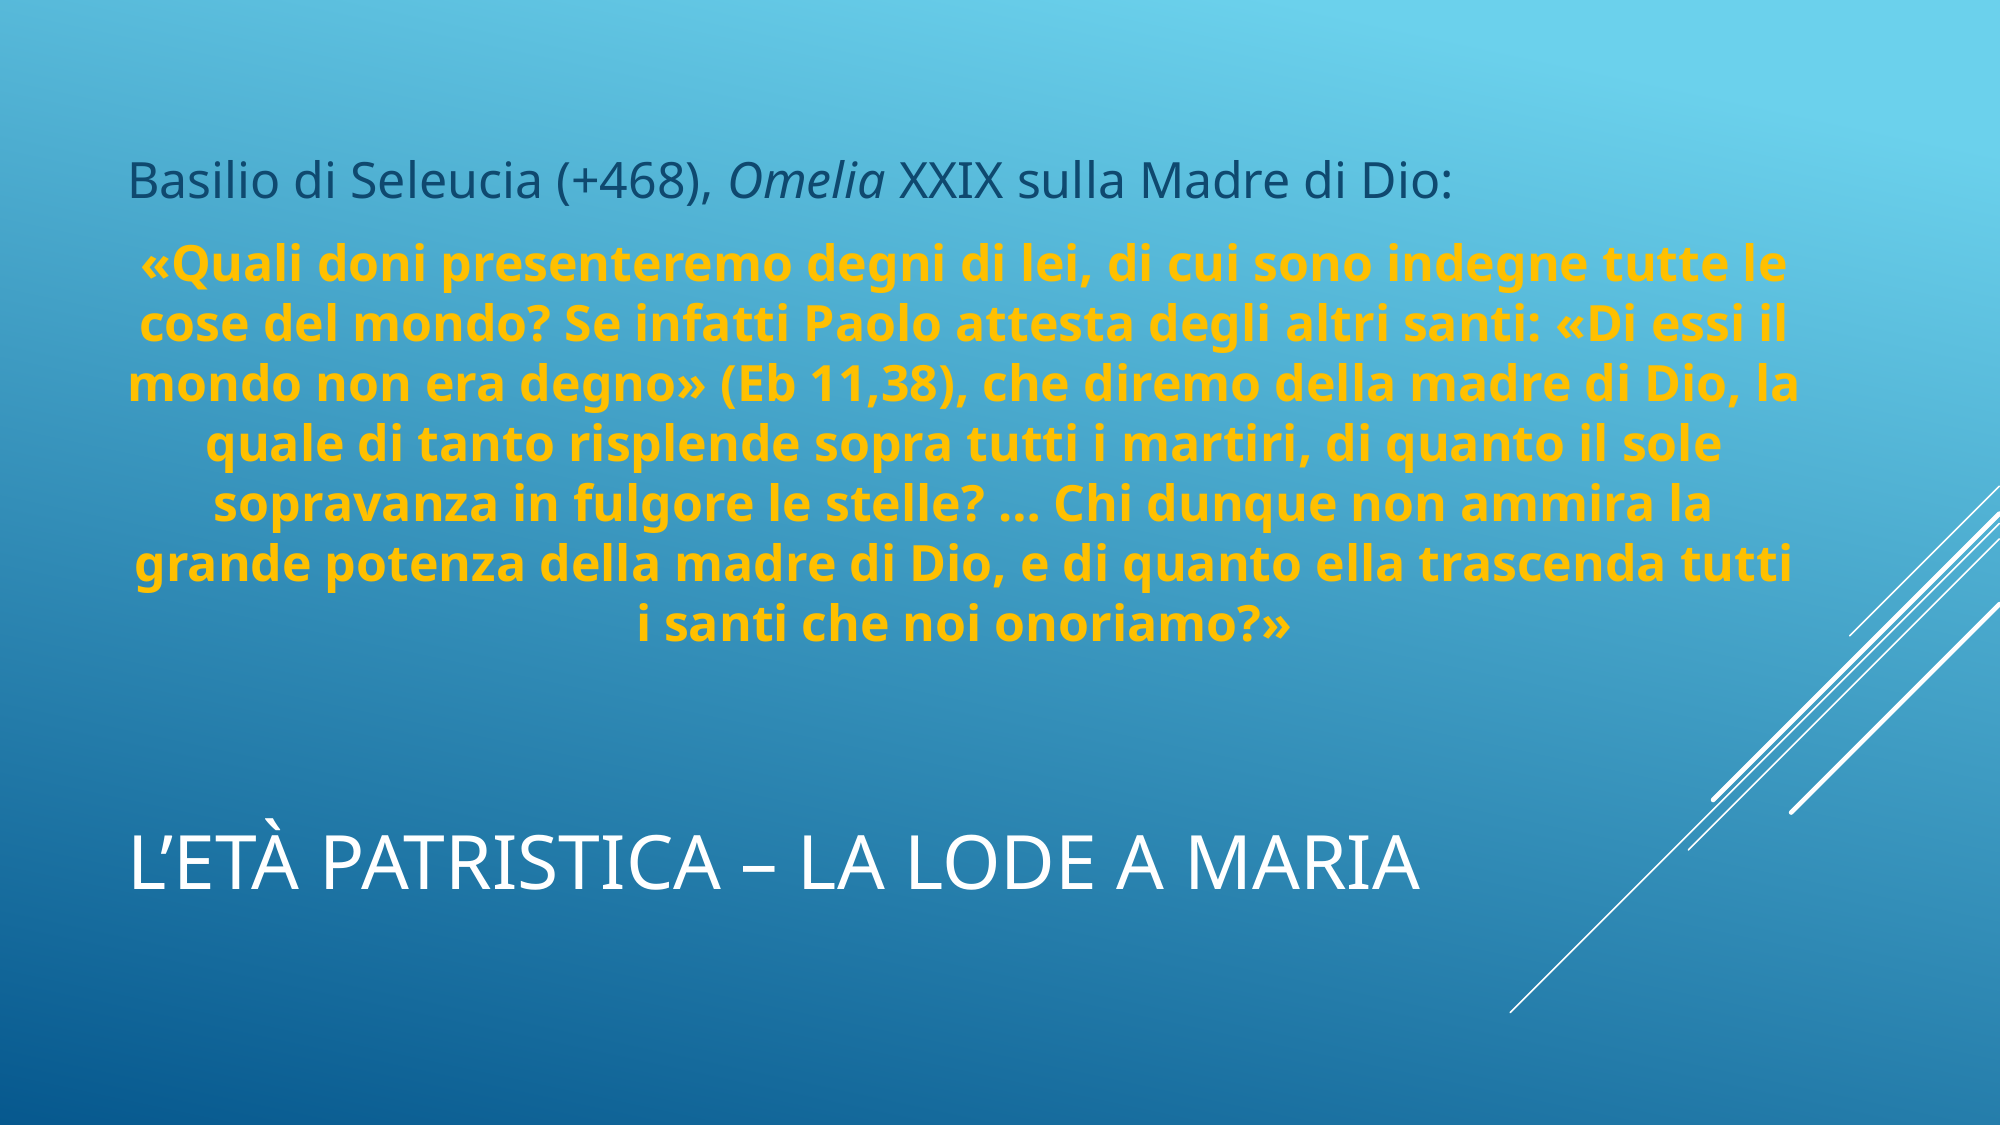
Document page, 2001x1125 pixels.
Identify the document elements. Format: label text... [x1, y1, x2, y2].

title L’età patristica – la lode a maria [112, 759, 1632, 984]
list Basilio di Seleucia (+468), Omelia XXIX sulla Madre di Dio: «Quali doni presenteremo degni di lei, di cui sono indegne tutte le cose del mondo? Se infatti Paolo attesta degli altri santi: «Di essi il mondo non era degno» (Eb 11,38), che diremo della madre di Dio, la quale di tanto risplende sopra tutti i martiri, di quanto il sole sopravanza in fulgore le stelle? … Chi dunque non ammira la grande potenza della madre di Dio, e di quanto ella trascenda tutti i santi che noi onoriamo?» [112, 112, 1817, 759]
